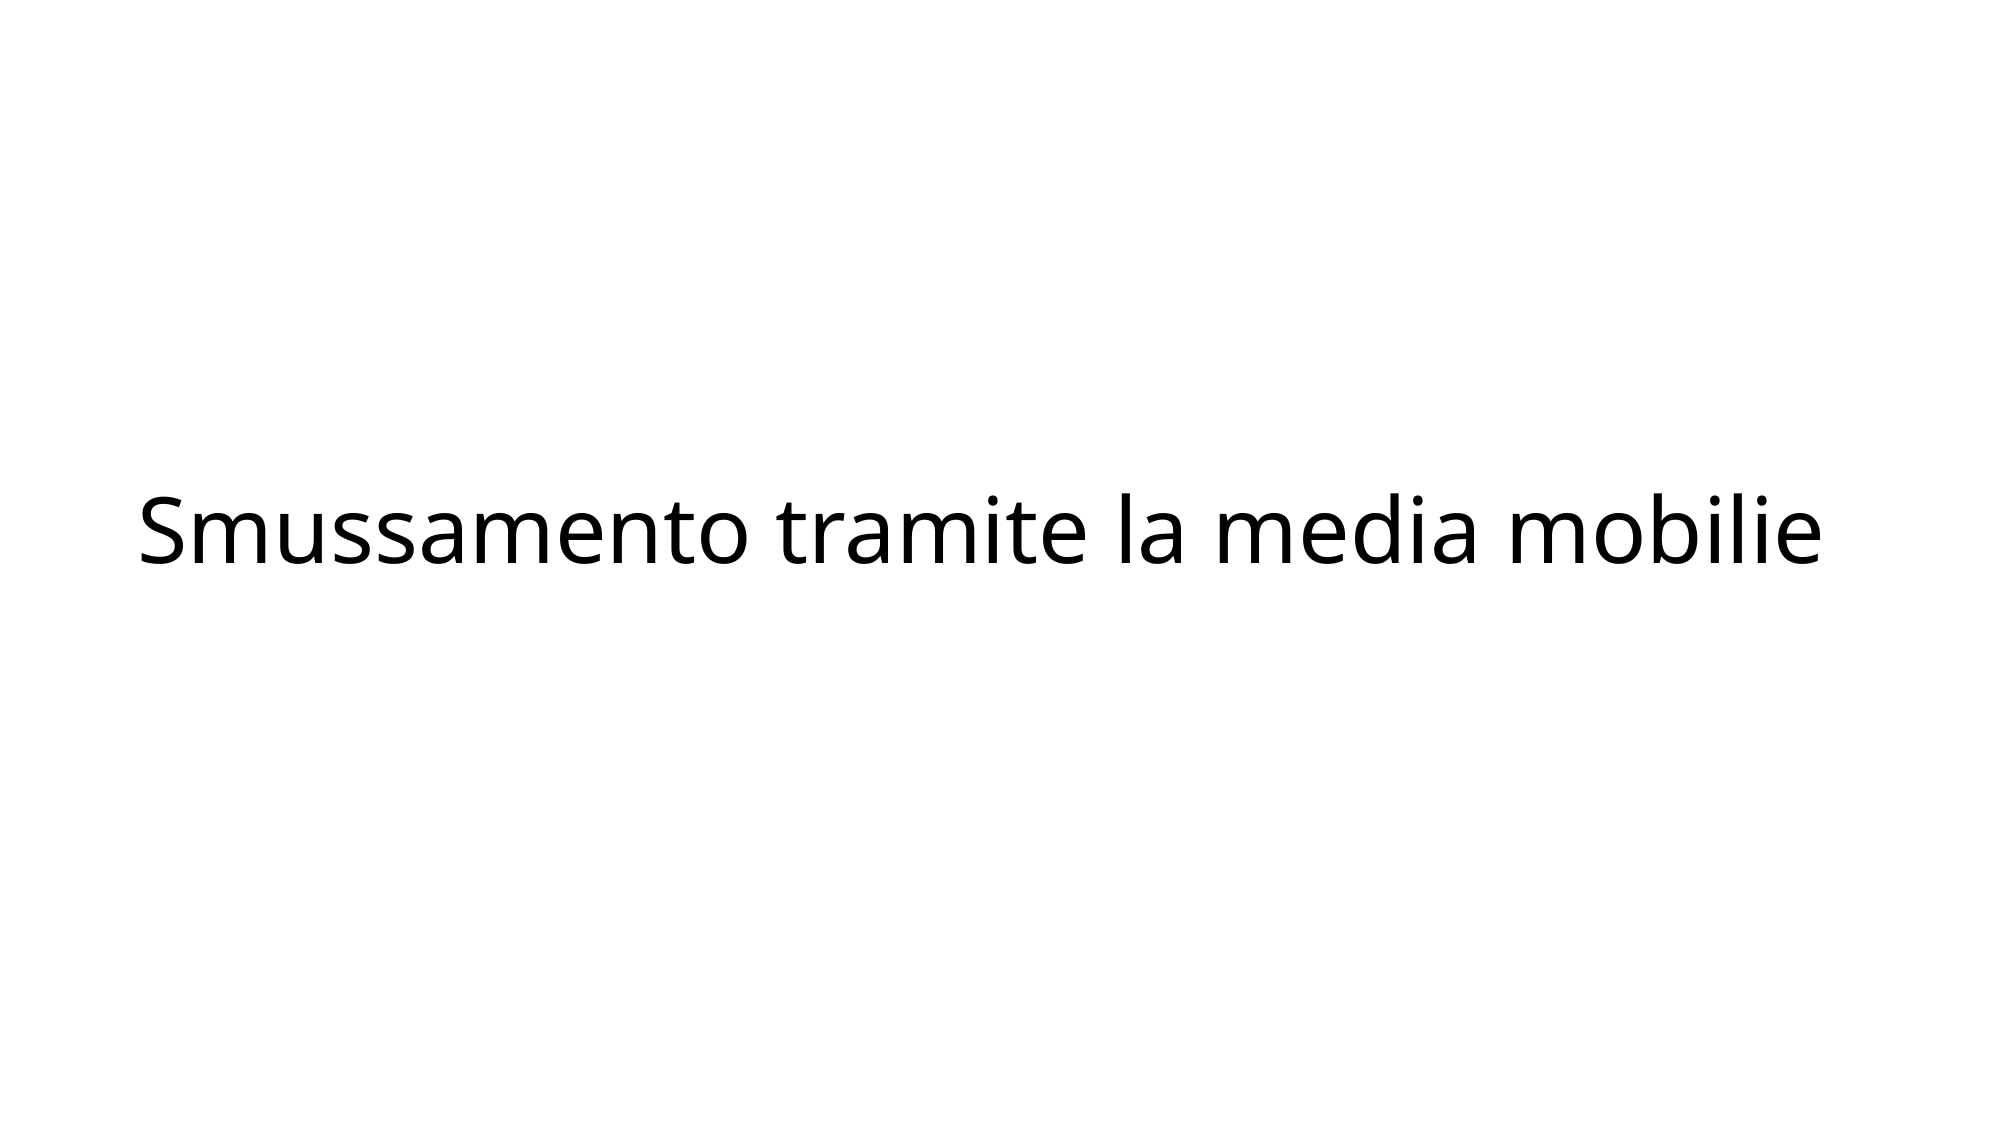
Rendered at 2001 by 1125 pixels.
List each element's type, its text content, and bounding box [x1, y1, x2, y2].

title Smussamento tramite la media mobilie [122, 425, 1848, 643]
